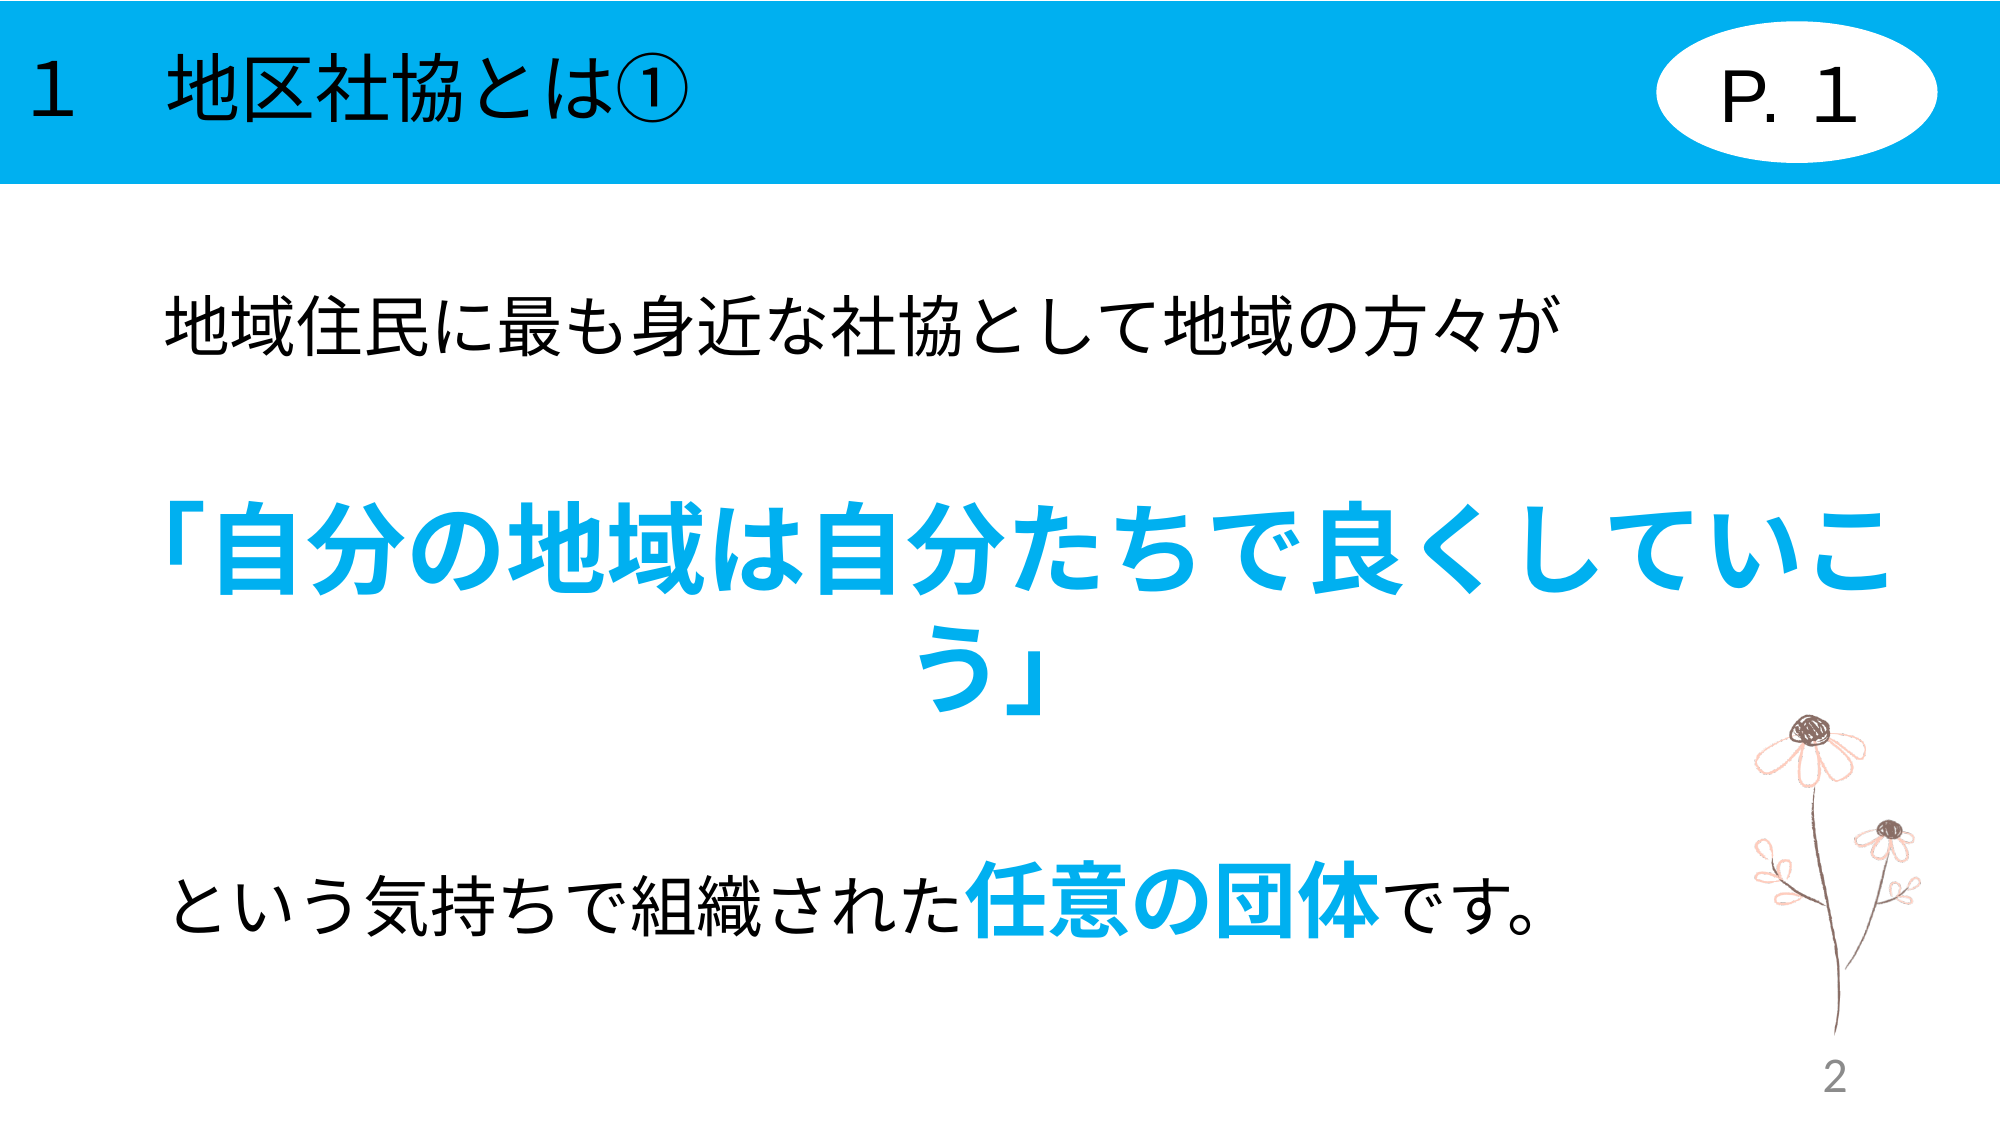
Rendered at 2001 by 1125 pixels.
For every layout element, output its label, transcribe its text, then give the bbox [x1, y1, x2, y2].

slide_number 2 [1412, 1042, 1863, 1103]
title １ 地区社協とは① [0, 1, 2000, 184]
list 地域住民に最も身近な社協として地域の方々が 「自分の地域は自分たちで良くしていこう」 という気持ちで組織された任意の団体です。 [81, 277, 1929, 1125]
text_box P.１ [1656, 21, 1938, 163]
